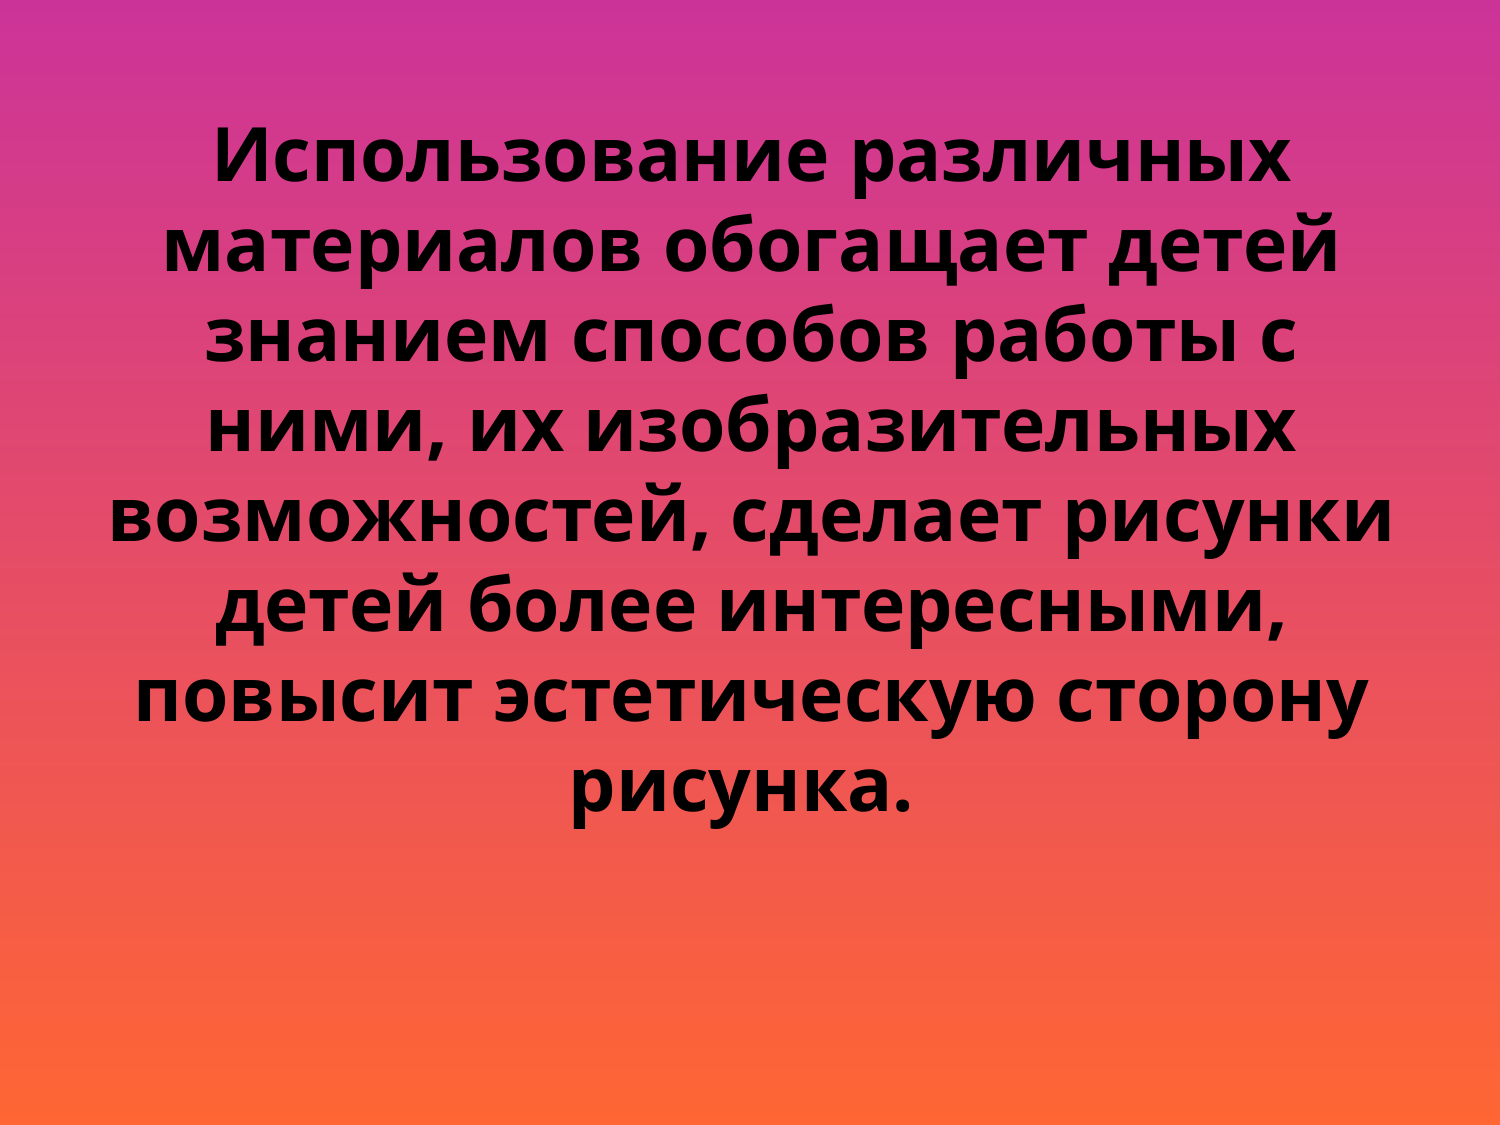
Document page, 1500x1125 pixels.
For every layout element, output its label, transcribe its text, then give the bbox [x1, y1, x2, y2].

title Использование различных материалов обогащает детей знанием способов работы с ними, их изобразительных возможностей, сделает рисунки детей более интересными, повысит эстетическую сторону рисунка. [76, 90, 1427, 953]
